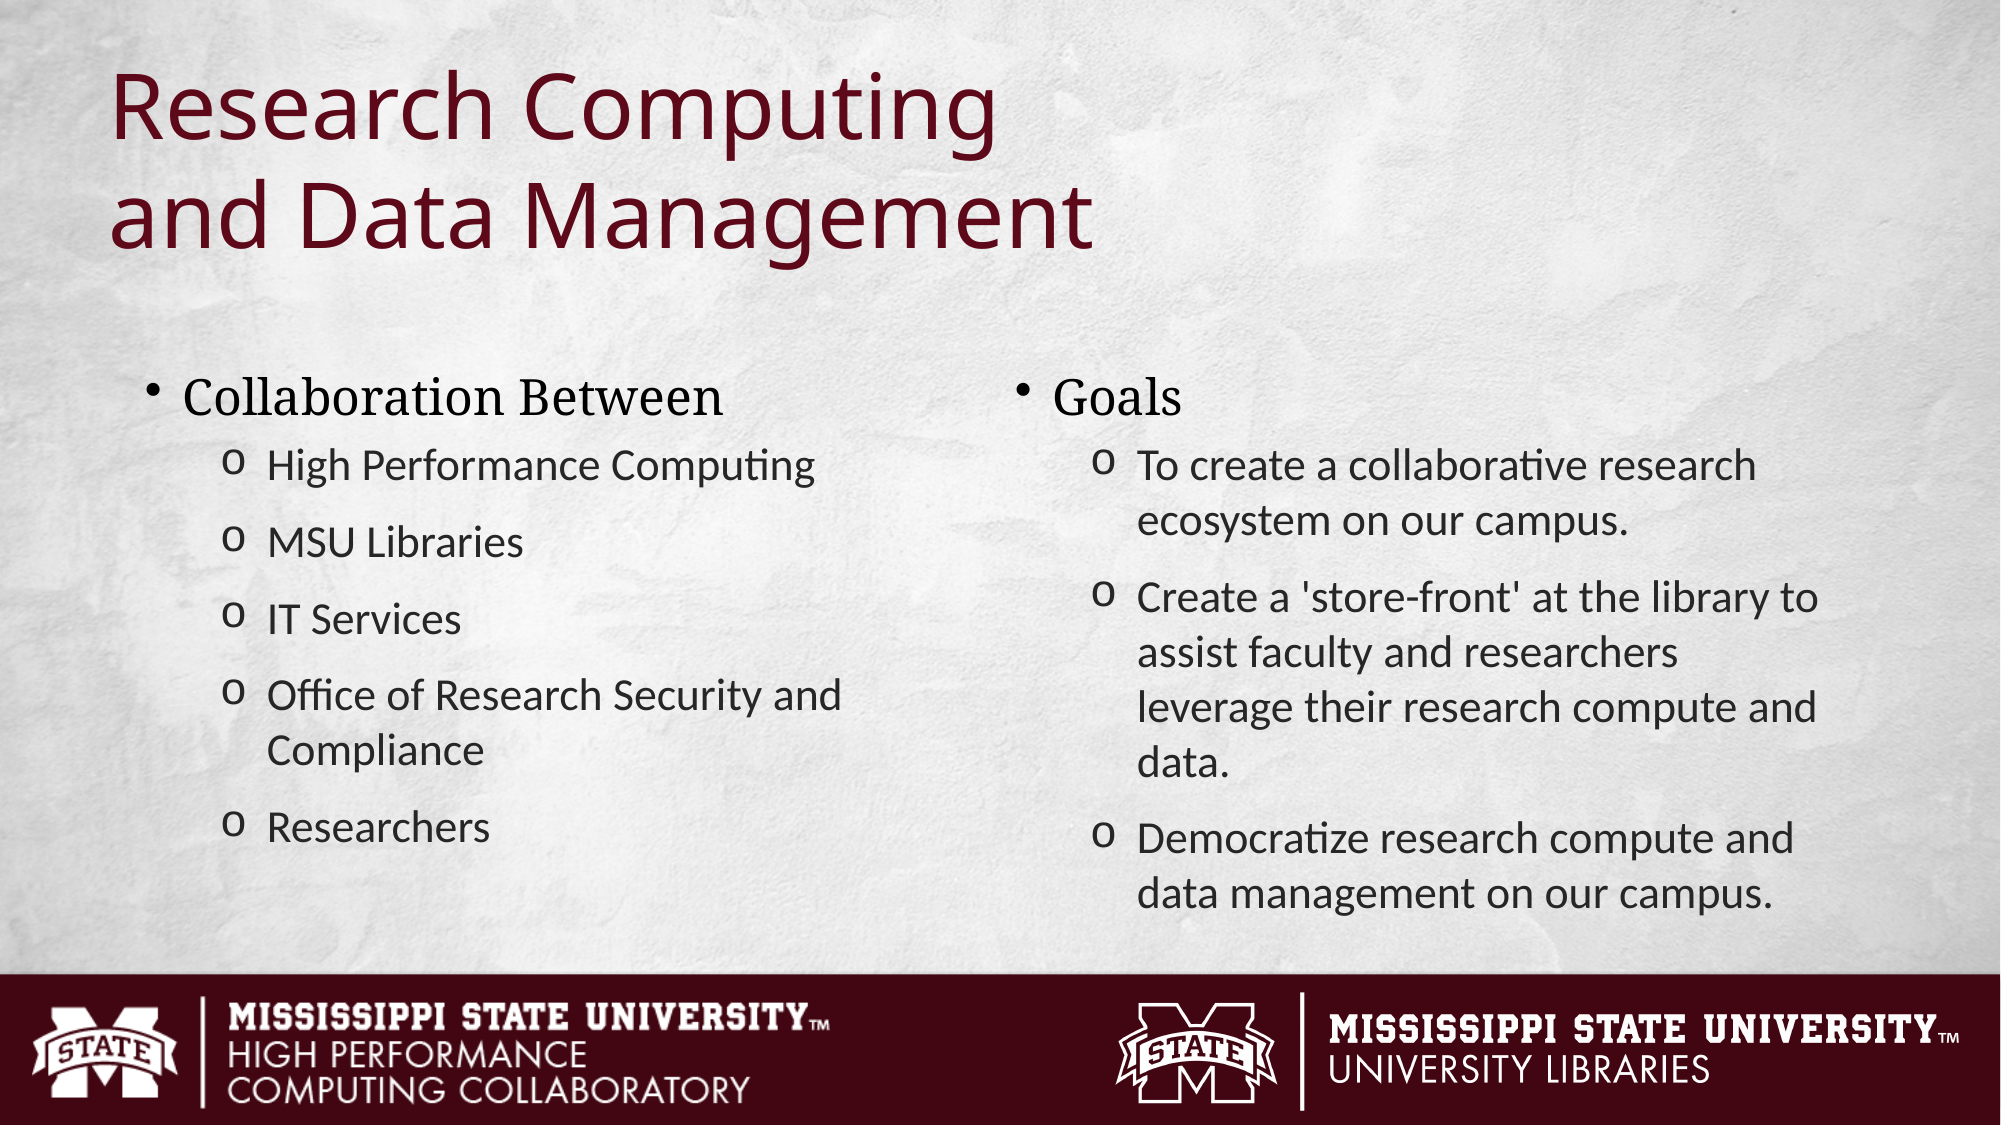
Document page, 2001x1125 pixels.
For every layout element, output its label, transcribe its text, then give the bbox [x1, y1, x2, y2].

picture [1115, 992, 1959, 1111]
title Research Computing and Data Management [93, 39, 1902, 275]
text_box Goals To create a collaborative research ecosystem on our campus. Create a 'store-front' at the library to assist faculty and researchers leverage their research compute and data. Democratize research compute and data management on our campus. [999, 358, 1870, 1003]
text_box Collaboration Between High Performance Computing MSU Libraries IT Services Office of Research Security and Compliance Researchers [129, 358, 999, 860]
picture [32, 996, 830, 1125]
